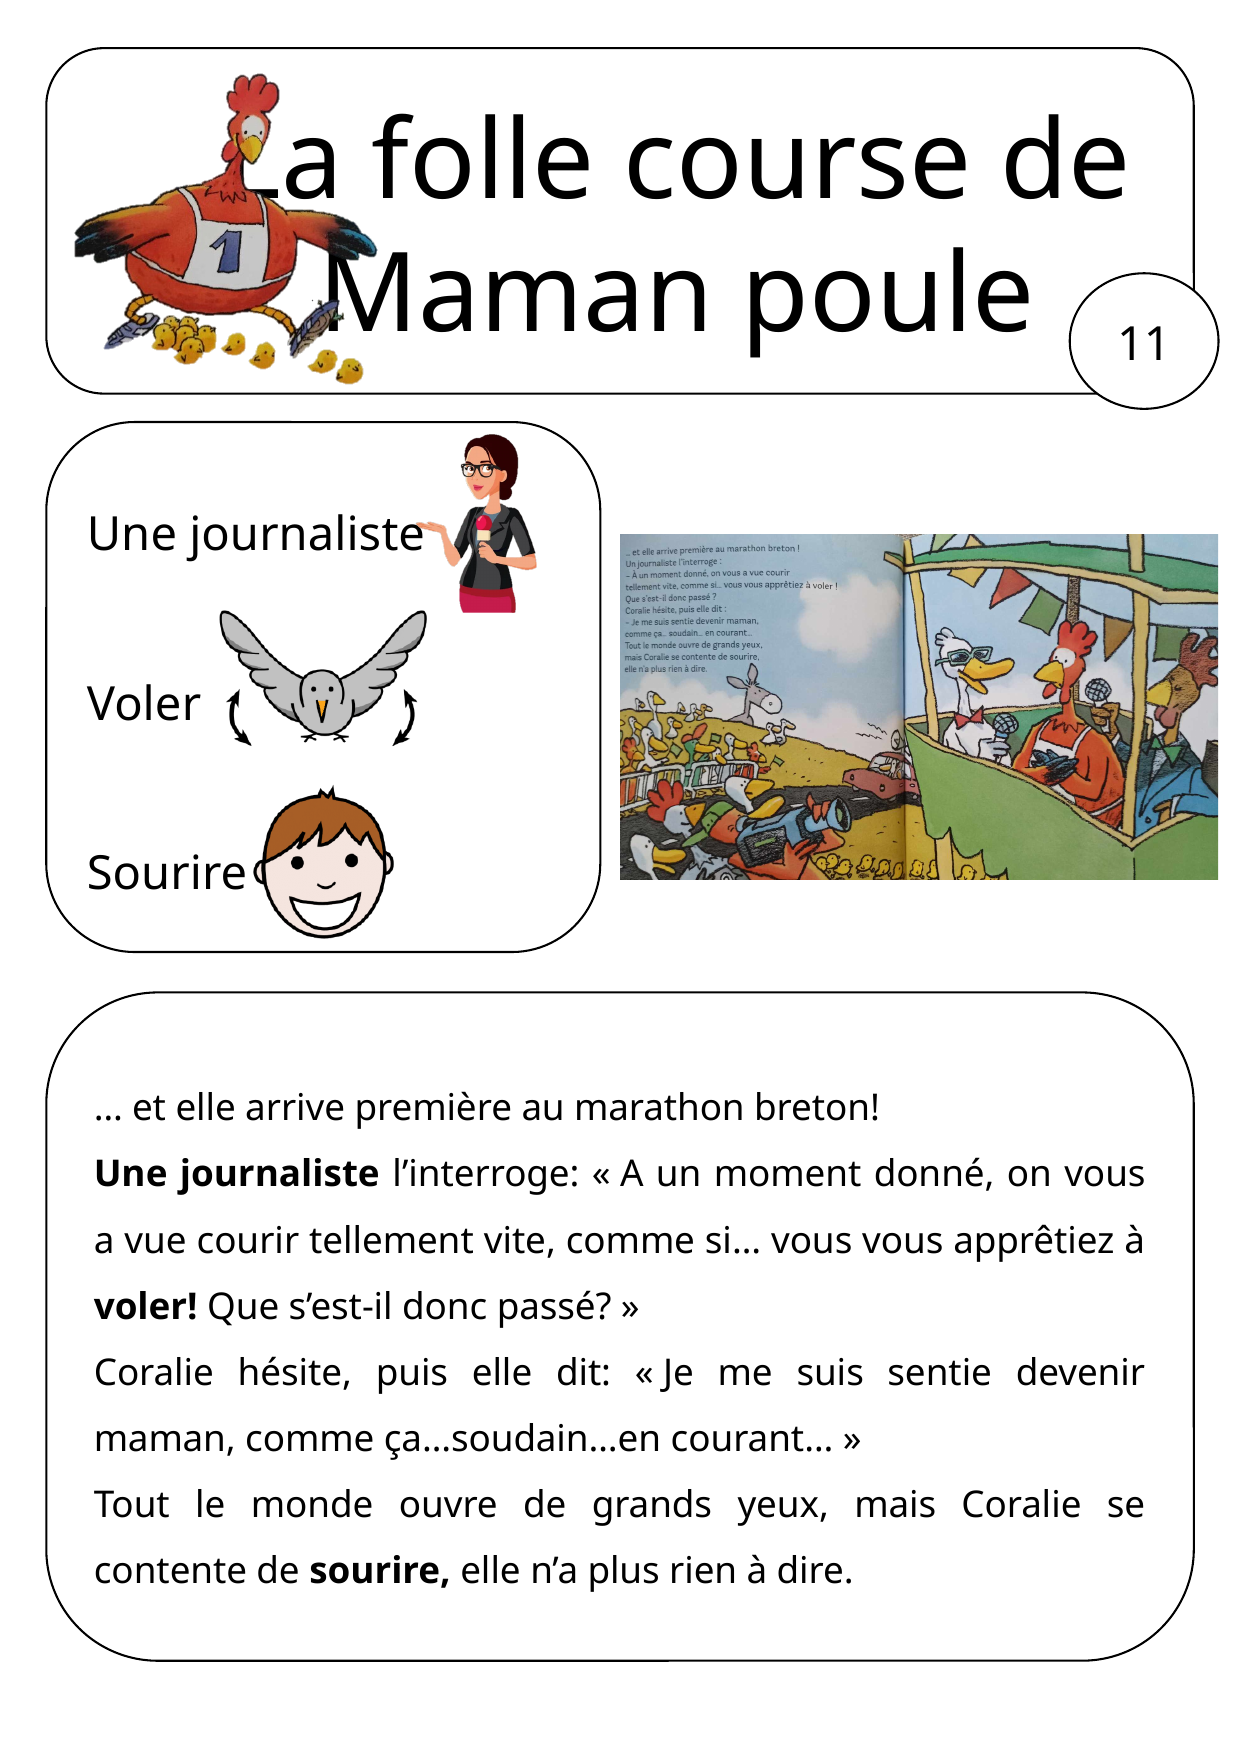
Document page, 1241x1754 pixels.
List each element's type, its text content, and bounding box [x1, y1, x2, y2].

text_box La folle course de Maman poule [95, 47, 1195, 395]
text_box Une journaliste Voler Sourire [434, 614, 602, 954]
text_box 11 [1068, 272, 1220, 410]
text_box … et elle arrive première au marathon breton! Une journaliste l’interroge: « A un moment donné, on vous a vue courir tellement vite, comme si… vous vous apprêtiez à voler! Que s’est-il donc passé? » Coralie hésite, puis elle dit: « Je me suis sentie devenir maman, comme ça…soudain…en courant… » Tout le monde ouvre de grands yeux, mais Coralie se contente de sourire, elle n’a plus rien à dire. [45, 991, 1195, 1662]
picture [36, 0, 420, 394]
text_box Une journaliste Voler Sourire [45, 420, 360, 954]
picture [208, 415, 1219, 973]
